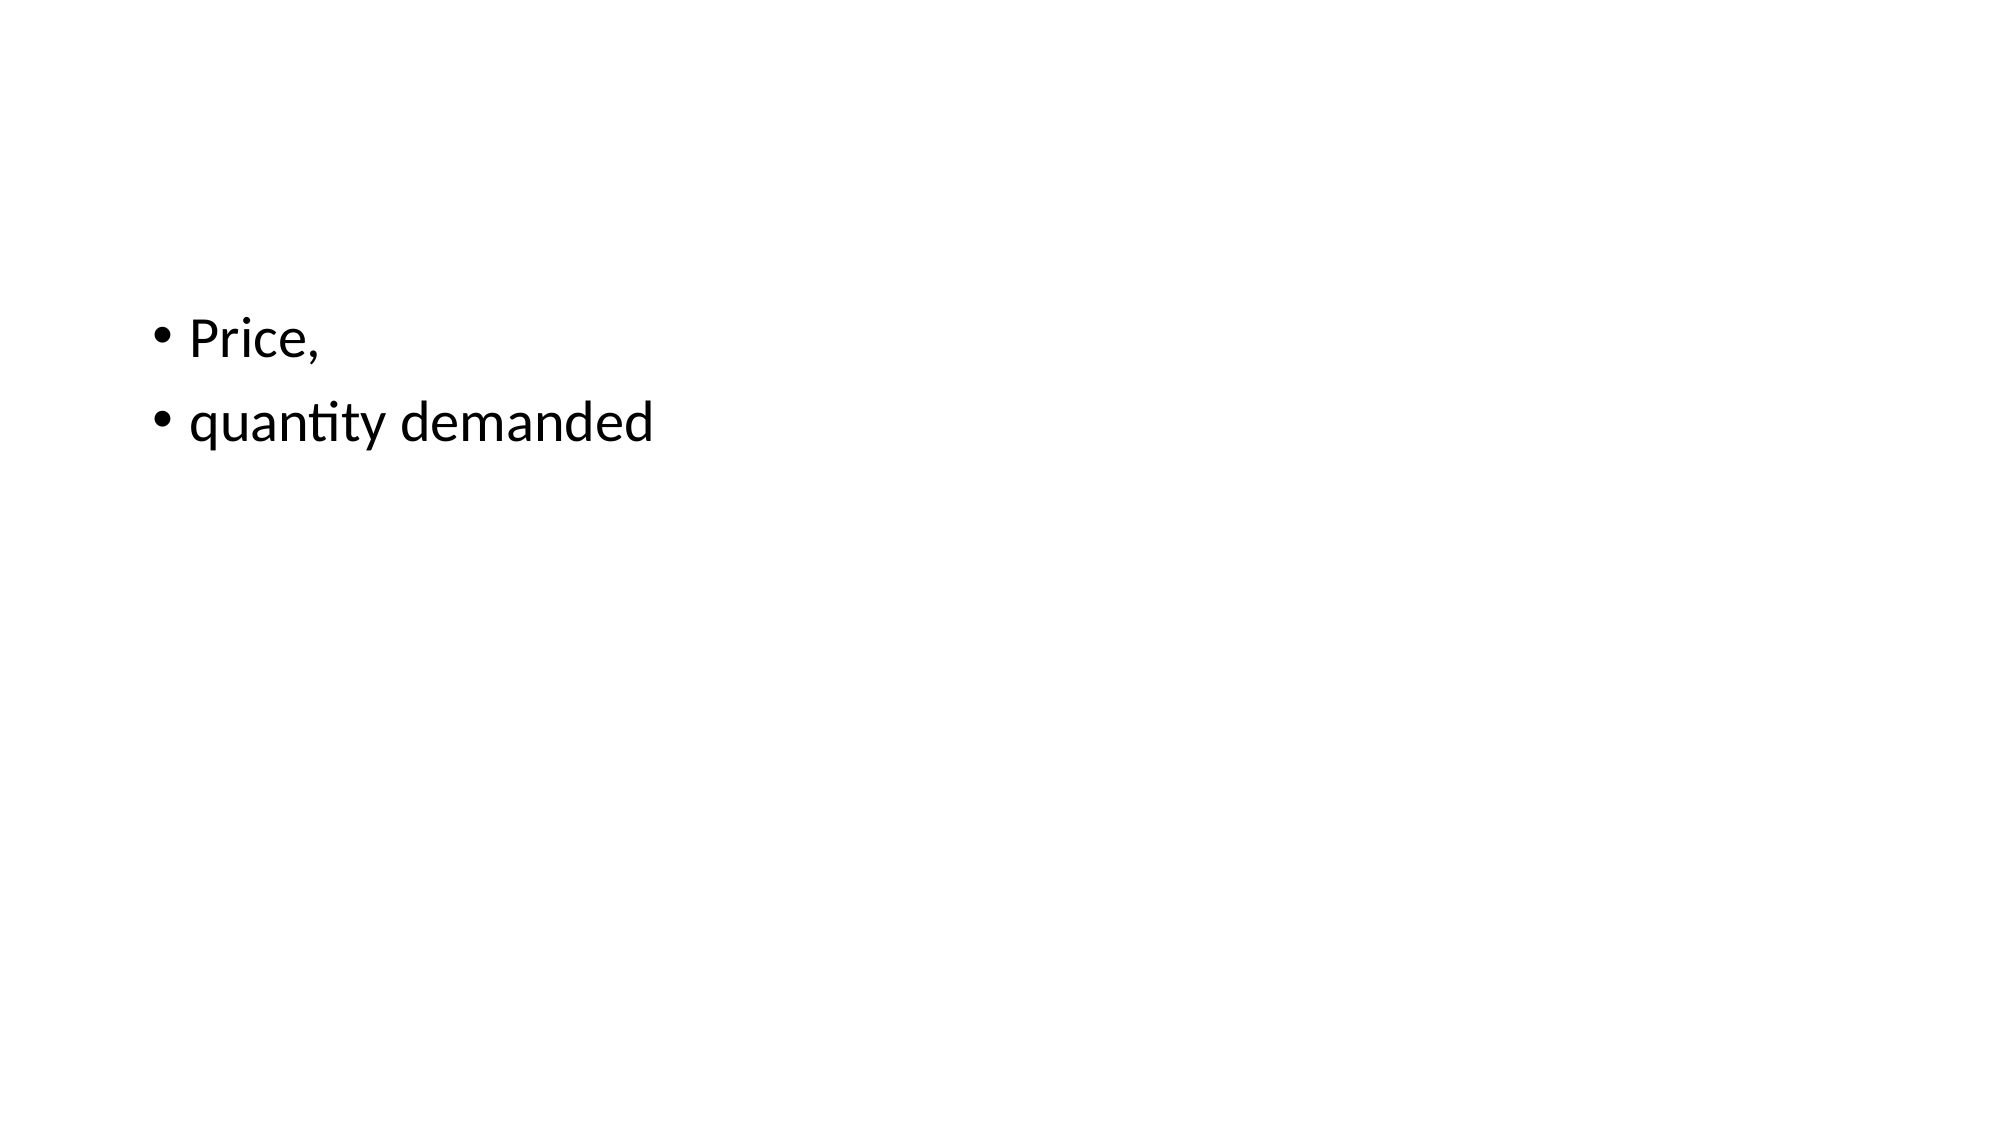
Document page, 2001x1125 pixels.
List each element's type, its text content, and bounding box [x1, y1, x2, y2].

list Price, quantity demanded [137, 299, 1863, 1014]
